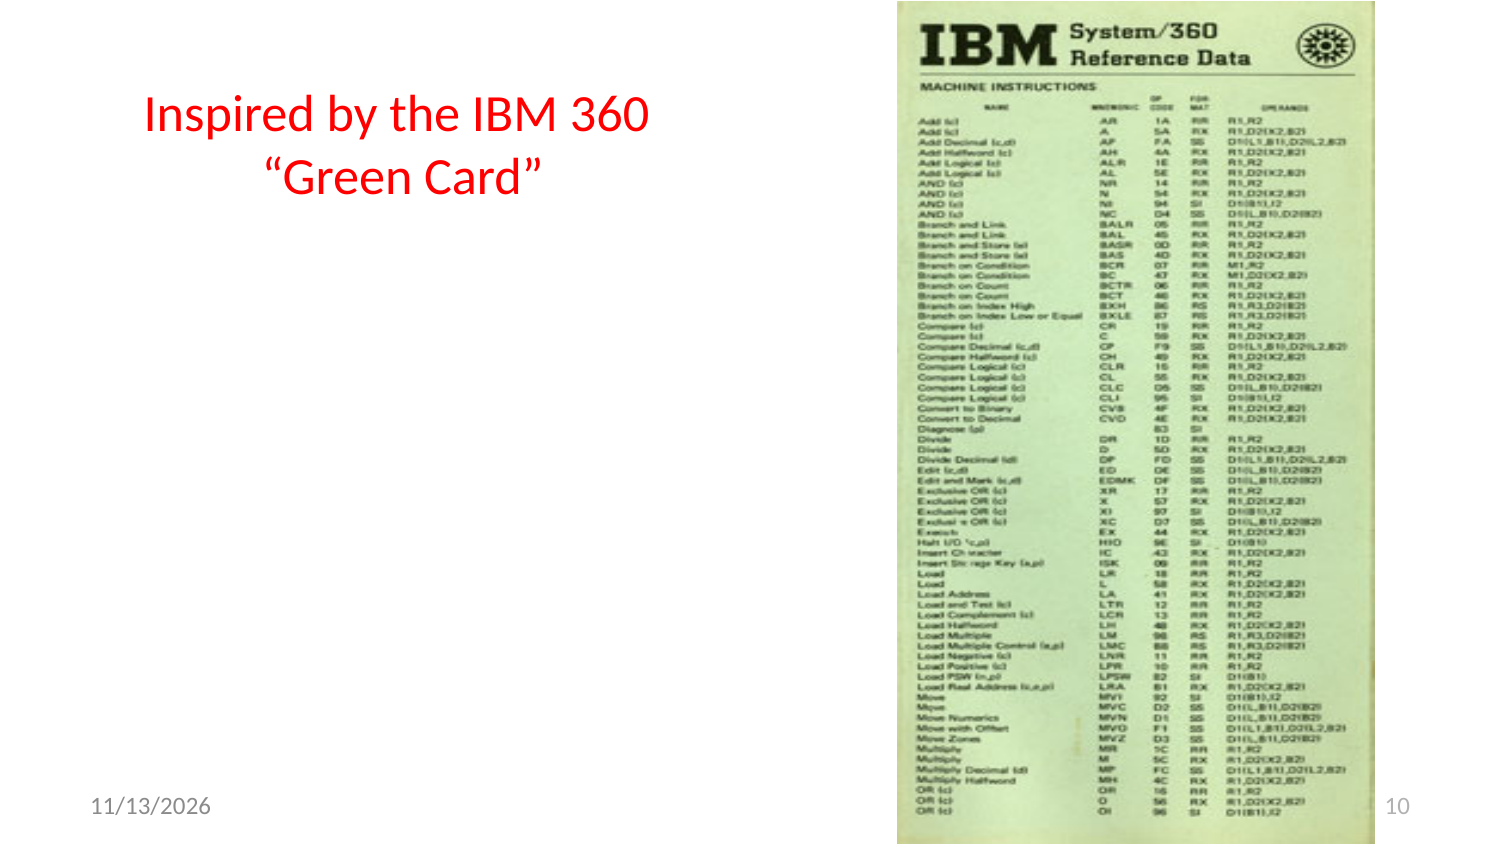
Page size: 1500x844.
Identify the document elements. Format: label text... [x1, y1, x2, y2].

title Inspired by the IBM 360 “Green Card” [62, 71, 743, 213]
slide_number 10 [1379, 782, 1425, 827]
picture [896, 1, 1376, 844]
text_box 9/7/17 [75, 782, 425, 827]
